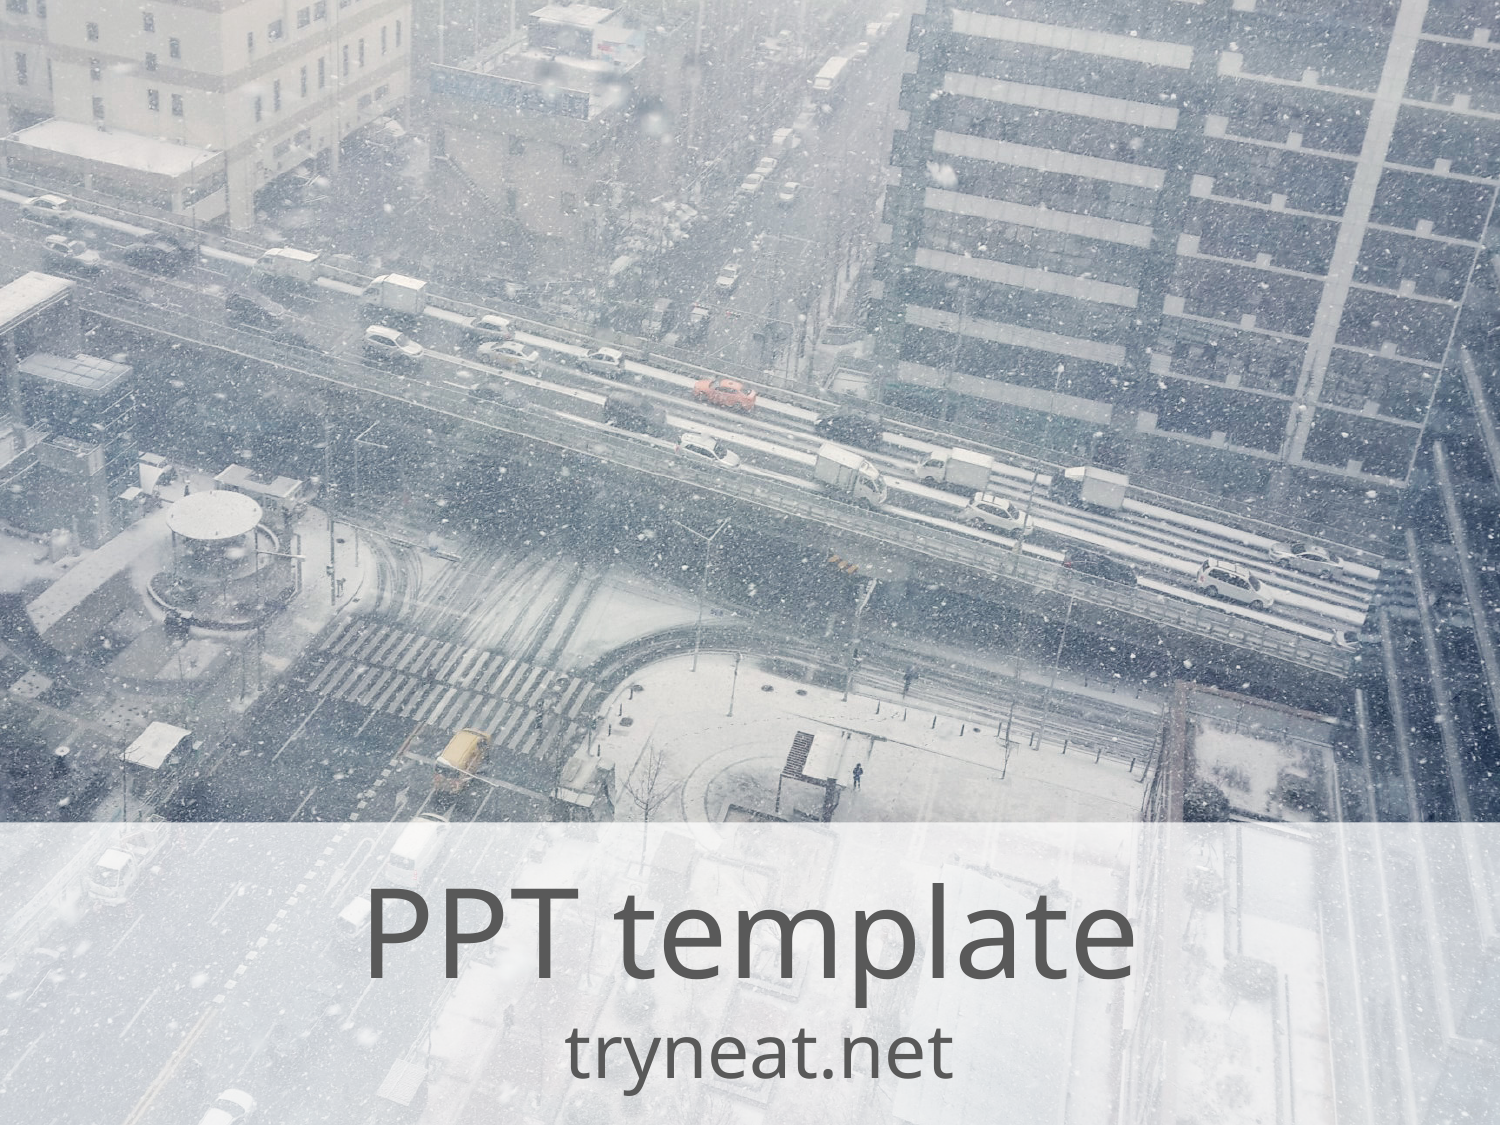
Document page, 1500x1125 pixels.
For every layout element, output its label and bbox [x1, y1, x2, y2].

text_box [0, 0, 1500, 1125]
